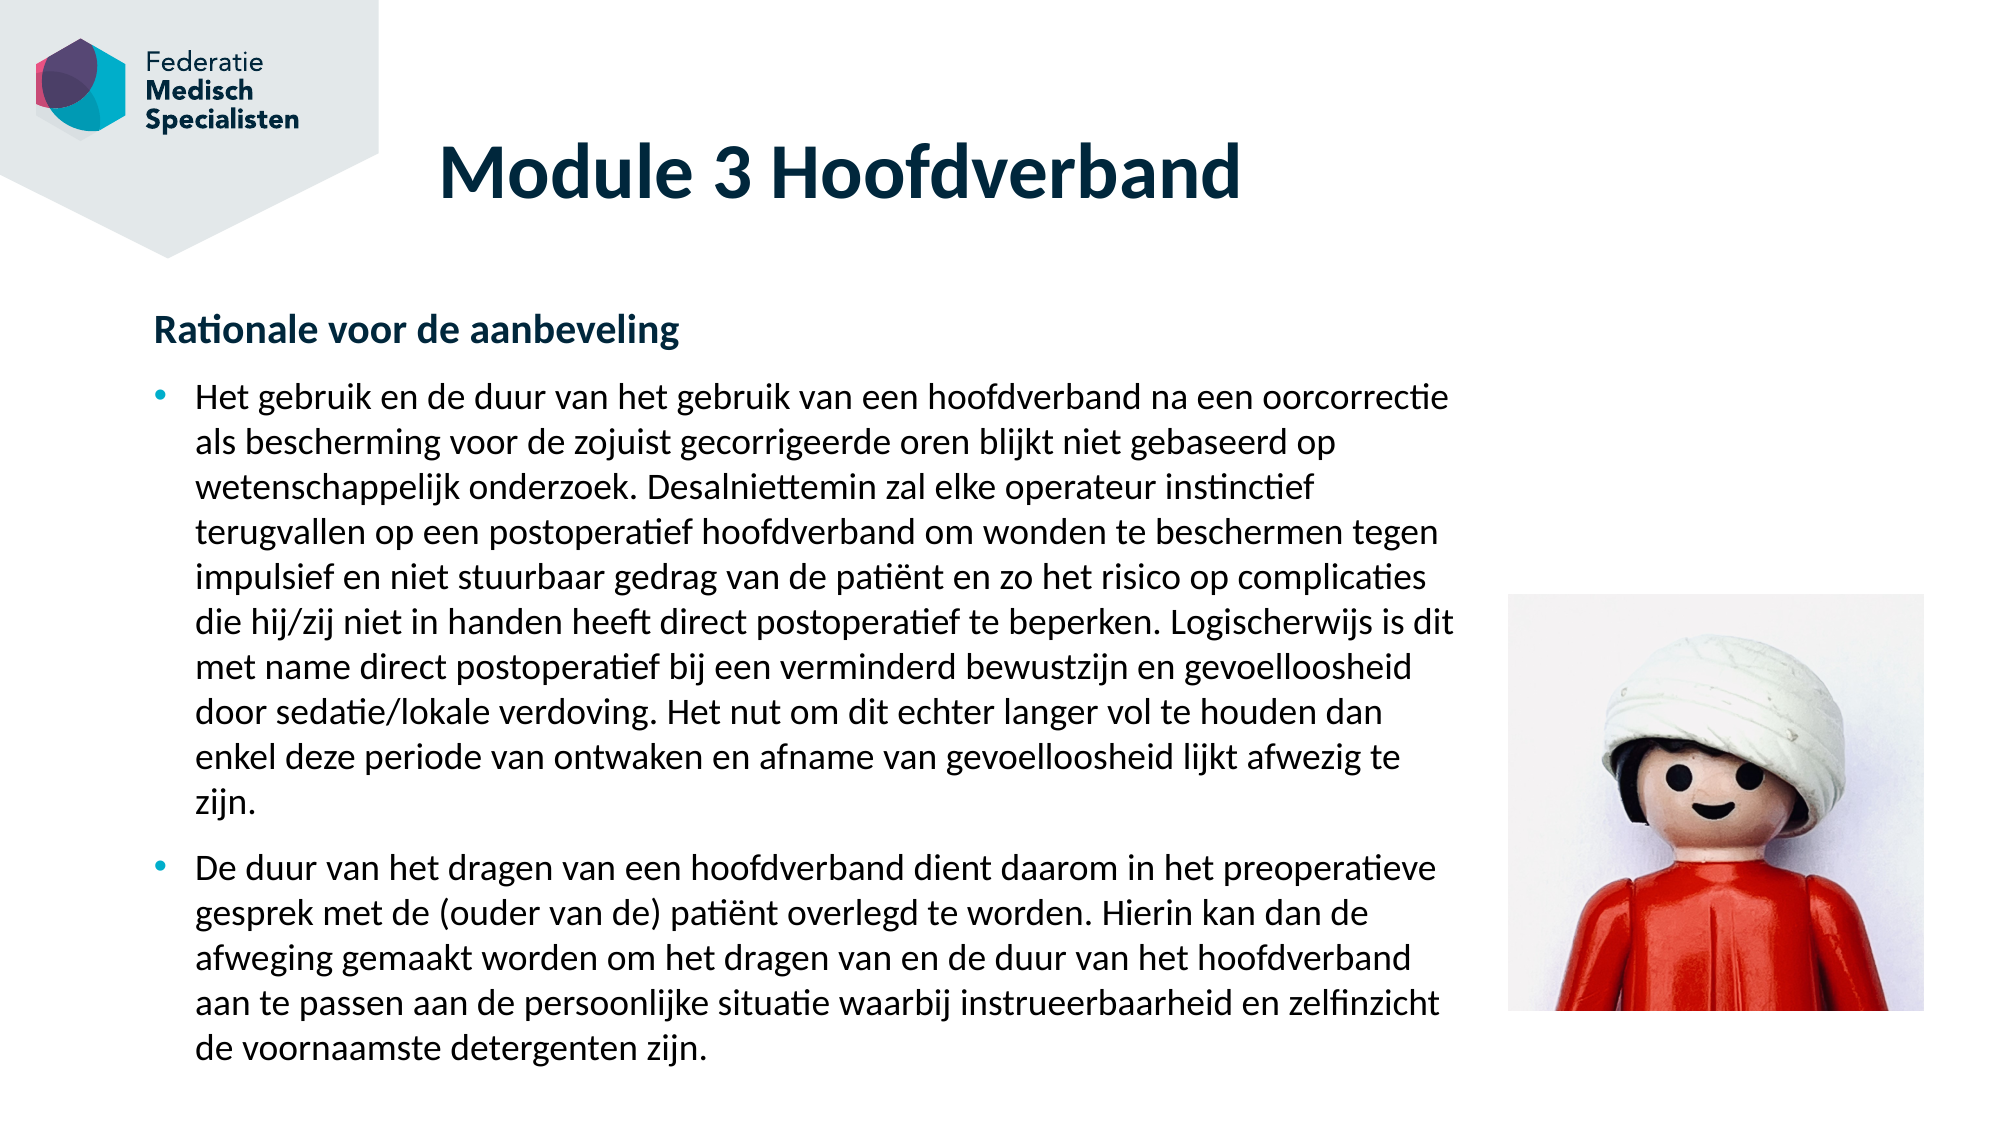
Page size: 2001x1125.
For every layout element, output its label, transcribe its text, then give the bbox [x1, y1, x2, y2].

list Rationale voor de aanbeveling Het gebruik en de duur van het gebruik van een hoofdverband na een oorcorrectie als bescherming voor de zojuist gecorrigeerde oren blijkt niet gebaseerd op wetenschappelijk onderzoek. Desalniettemin zal elke operateur instinctief terugvallen op een postoperatief hoofdverband om wonden te beschermen tegen impulsief en niet stuurbaar gedrag van de patiënt en zo het risico op complicaties die hij/zij niet in handen heeft direct postoperatief te beperken. Logischerwijs is dit met name direct postoperatief bij een verminderd bewustzijn en gevoelloosheid door sedatie/lokale verdoving. Het nut om dit echter langer vol te houden dan enkel deze periode van ontwaken en afname van gevoelloosheid lijkt afwezig te zijn. De duur van het dragen van een hoofdverband dient daarom in het preoperatieve gesprek met de (ouder van de) patiënt overlegd te worden. Hierin kan dan de afweging gemaakt worden om het dragen van en de duur van het hoofdverband aan te passen aan de persoonlijke situatie waarbij instrueerbaarheid en zelfinzicht de voornaamste detergenten zijn. [153, 301, 1461, 1011]
picture [1507, 594, 1924, 1011]
title Module 3 Hoofdverband [438, 60, 1862, 274]
